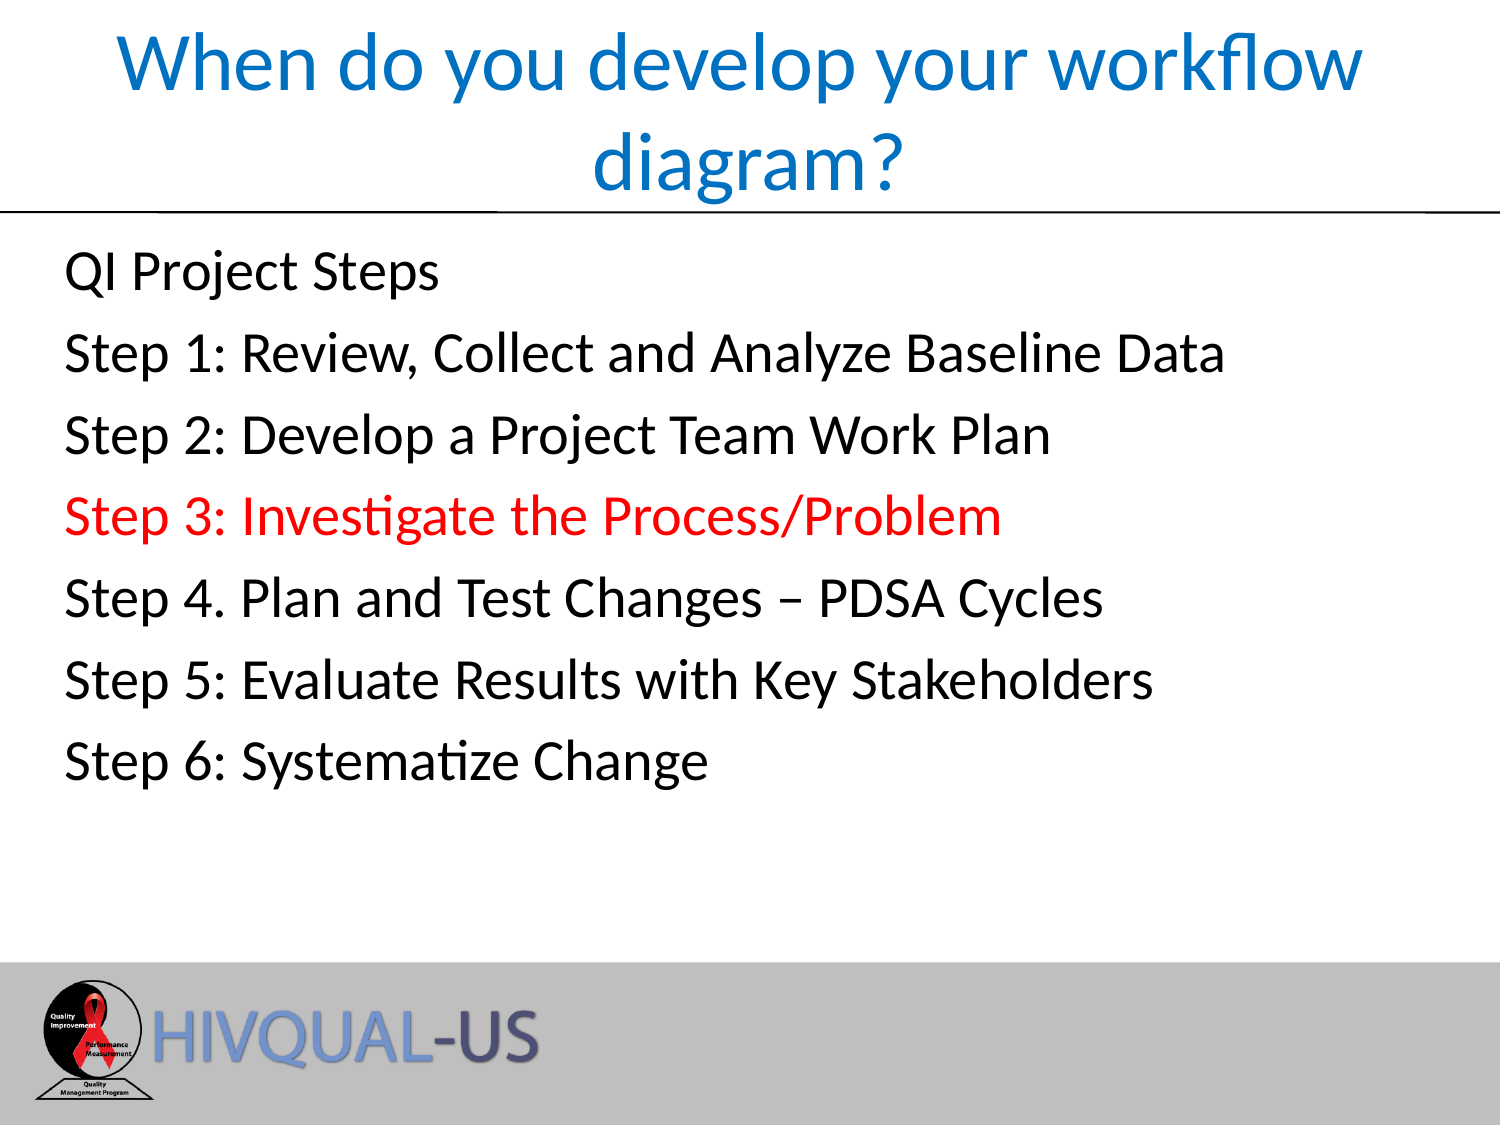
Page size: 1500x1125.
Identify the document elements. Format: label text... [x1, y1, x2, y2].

list QI Project Steps Step 1: Review, Collect and Analyze Baseline Data Step 2: Develop a Project Team Work Plan Step 3: Investigate the Process/Problem Step 4. Plan and Test Changes – PDSA Cycles Step 5: Evaluate Results with Key Stakeholders Step 6: Systematize Change [50, 224, 1475, 936]
picture [24, 974, 588, 1117]
title When do you develop your workflow diagram? [75, 0, 1425, 188]
